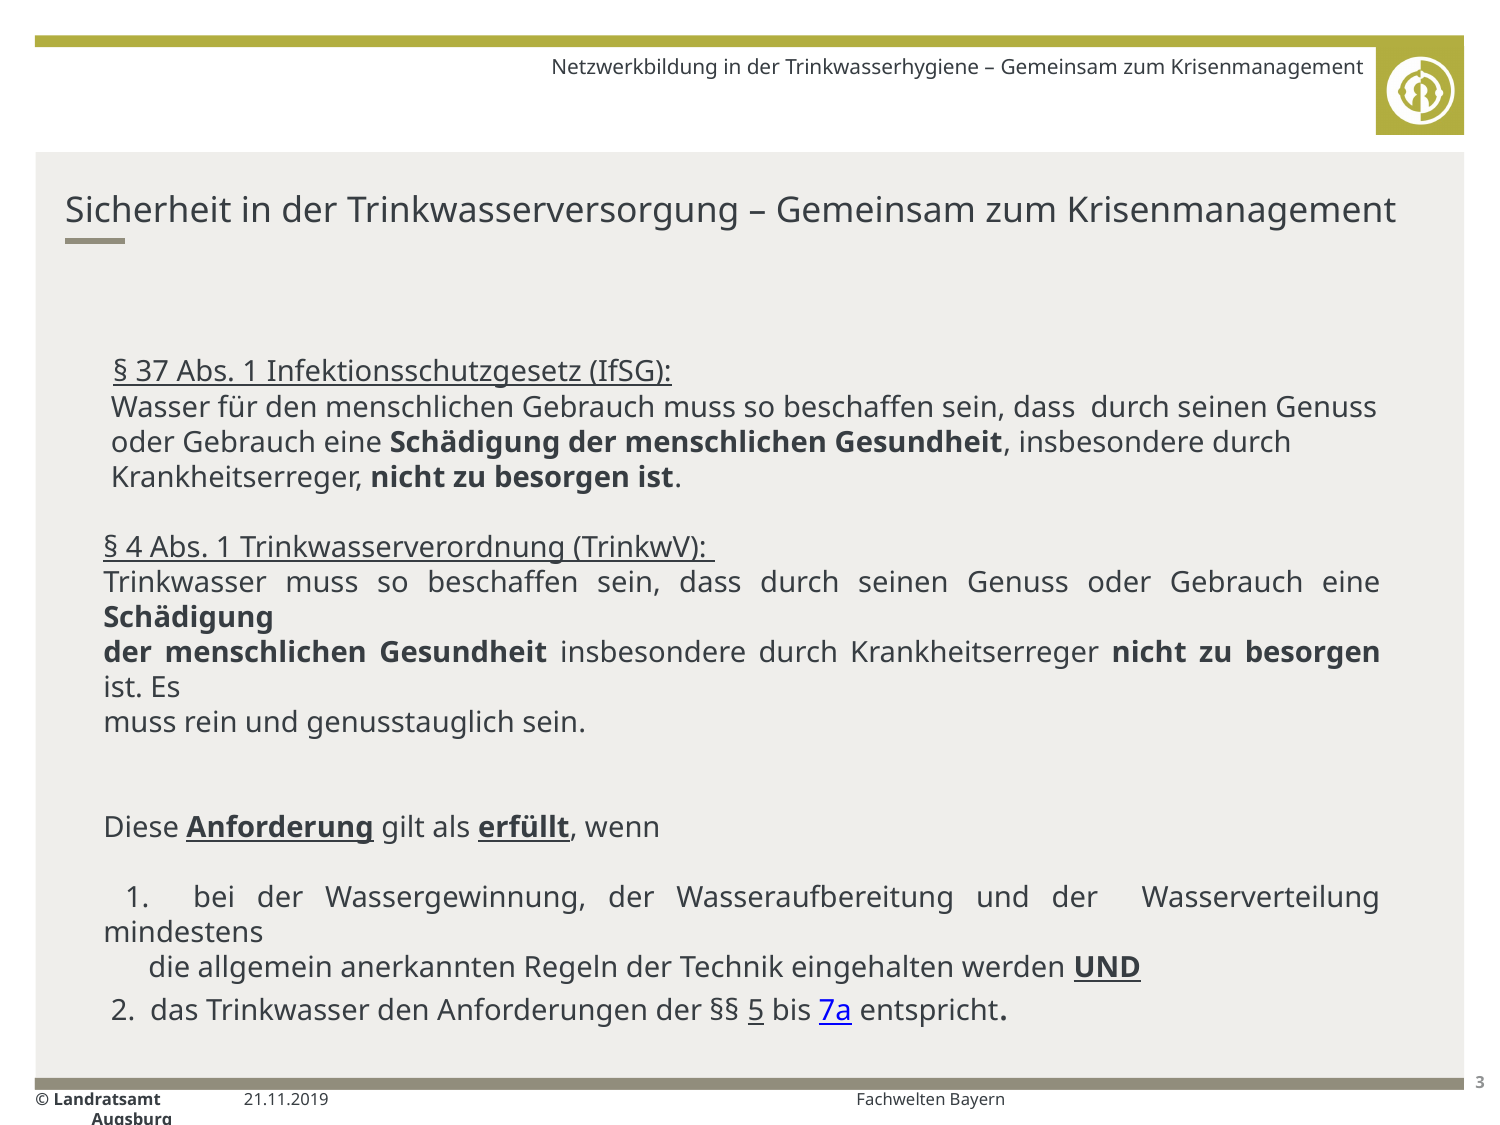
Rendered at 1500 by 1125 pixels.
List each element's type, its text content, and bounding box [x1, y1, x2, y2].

title Sicherheit in der Trinkwasserversorgung – Gemeinsam zum Krisenmanagement [65, 187, 1448, 231]
footer Fachwelten Bayern [414, 1088, 1448, 1125]
text_box § 37 Abs. 1 Infektionsschutzgesetz (IfSG): Wasser für den menschlichen Gebrauch muss so beschaffen sein, dass durch seinen Genuss oder Gebrauch eine Schädigung der menschlichen Gesundheit, insbesondere durch Krankheitserreger, nicht zu besorgen ist. § 4 Abs. 1 Trinkwasserverordnung (TrinkwV): Trinkwasser muss so beschaffen sein, dass durch seinen Genuss oder Gebrauch eine Schädigung der menschlichen Gesundheit insbesondere durch Krankheitserreger nicht zu besorgen ist. Es muss rein und genusstauglich sein. Diese Anforderung gilt als erfüllt, wenn 1. bei der Wassergewinnung, der Wasseraufbereitung und der Wasserverteilung mindestens die allgemein anerkannten Regeln der Technik eingehalten werden UND 2. das Trinkwasser den Anforderungen der §§ 5 bis 7a entspricht. [88, 336, 1396, 1081]
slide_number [243, 1088, 414, 1125]
list Netzwerkbildung in der Trinkwasserhygiene – Gemeinsam zum Krisenmanagement [64, 53, 1364, 78]
picture [1375, 46, 1465, 135]
